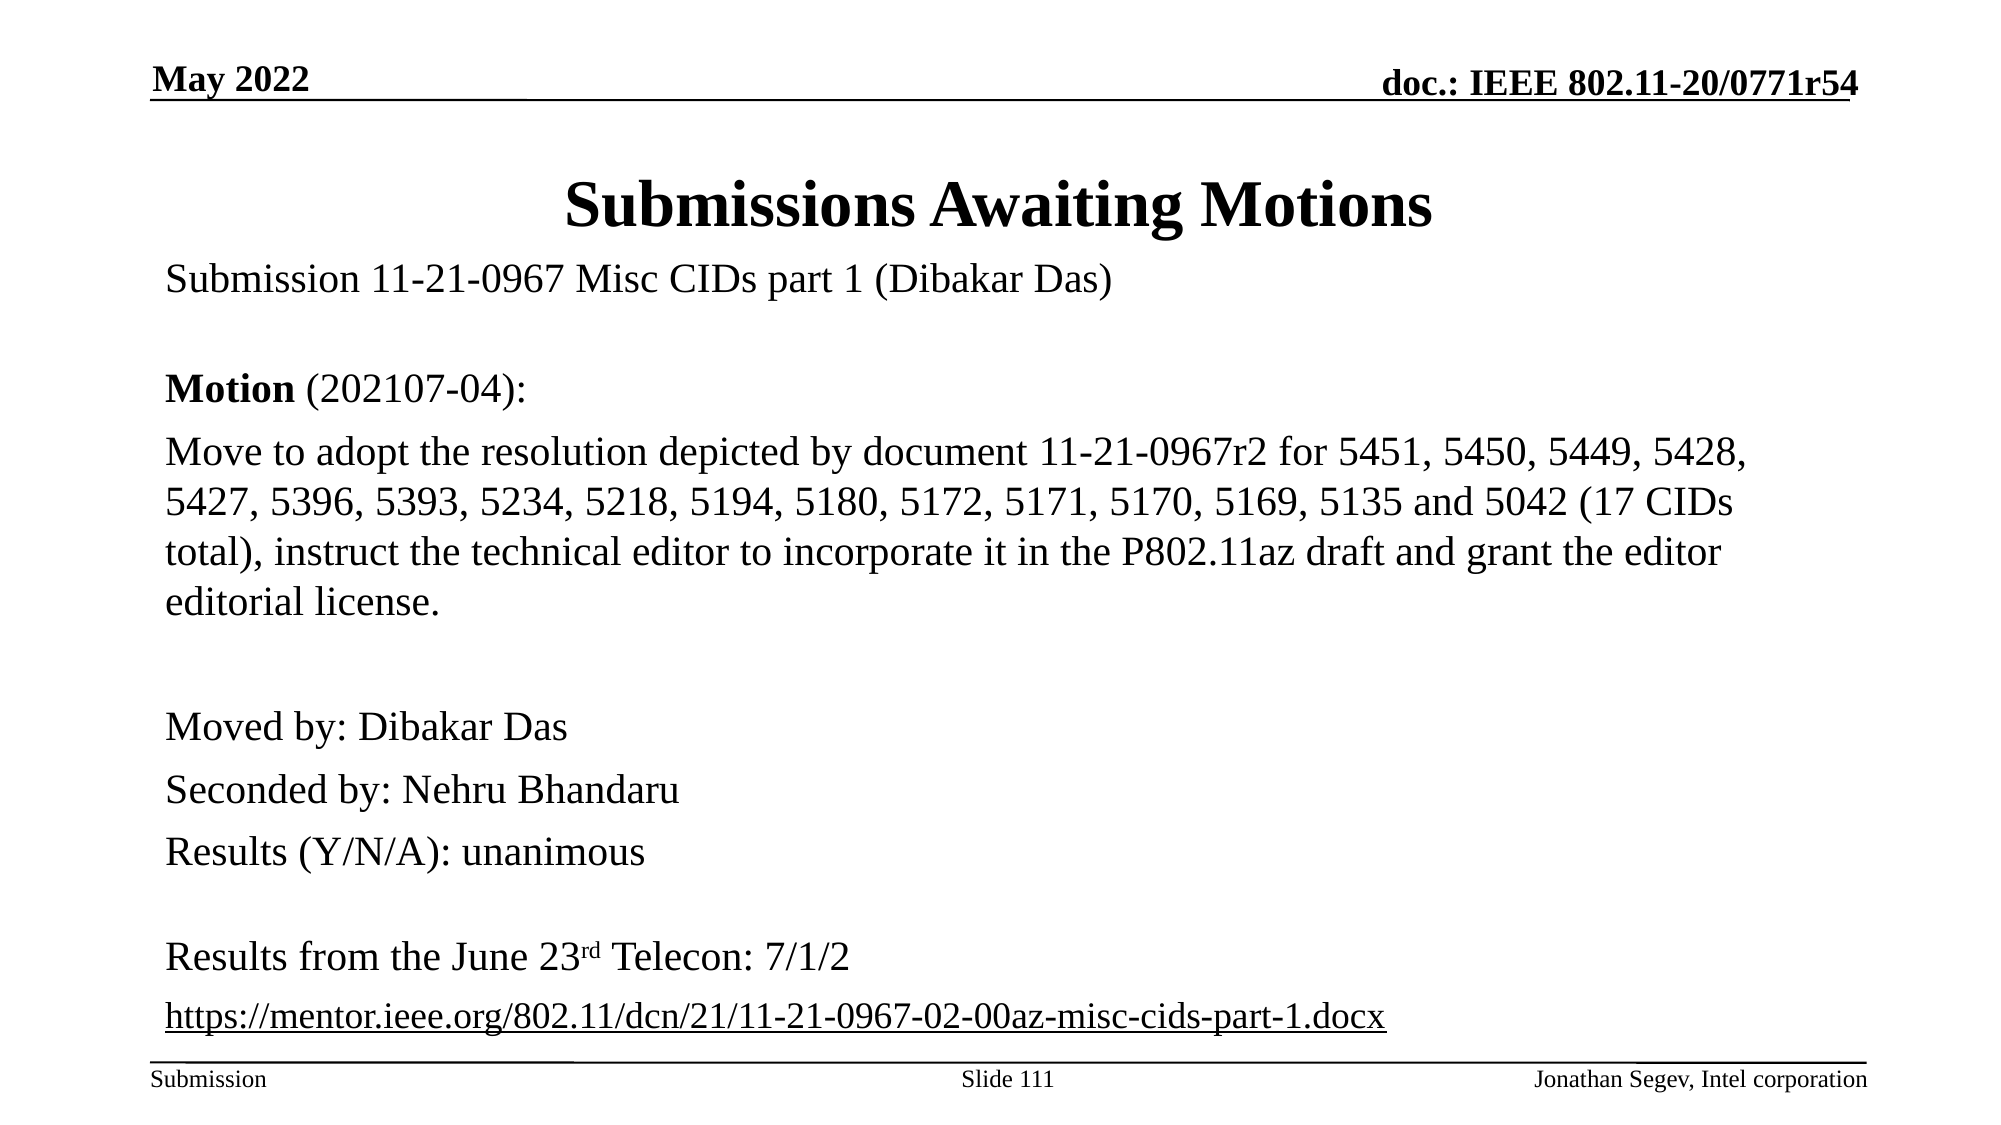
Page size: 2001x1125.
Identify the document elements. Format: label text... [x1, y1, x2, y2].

slide_number Slide 111 [950, 1061, 1067, 1123]
title Submissions Awaiting Motions [149, 112, 1850, 243]
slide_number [152, 54, 563, 100]
list Submission 11-21-0967 Misc CIDs part 1 (Dibakar Das) Motion (202107-04): Move to adopt the resolution depicted by document 11-21-0967r2 for 5451, 5450, 5449, 5428, 5427, 5396, 5393, 5234, 5218, 5194, 5180, 5172, 5171, 5170, 5169, 5135 and 5042 (17 CIDs total), instruct the technical editor to incorporate it in the P802.11az draft and grant the editor editorial license. Moved by: Dibakar Das Seconded by: Nehru Bhandaru Results (Y/N/A): unanimous Results from the June 23rd Telecon: 7/1/2 https://mentor.ieee.org/802.11/dcn/21/11-21-0967-02-00az-misc-cids-part-1.docx [149, 243, 1850, 1000]
footer Jonathan Segev, Intel corporation [1171, 1061, 1869, 1093]
